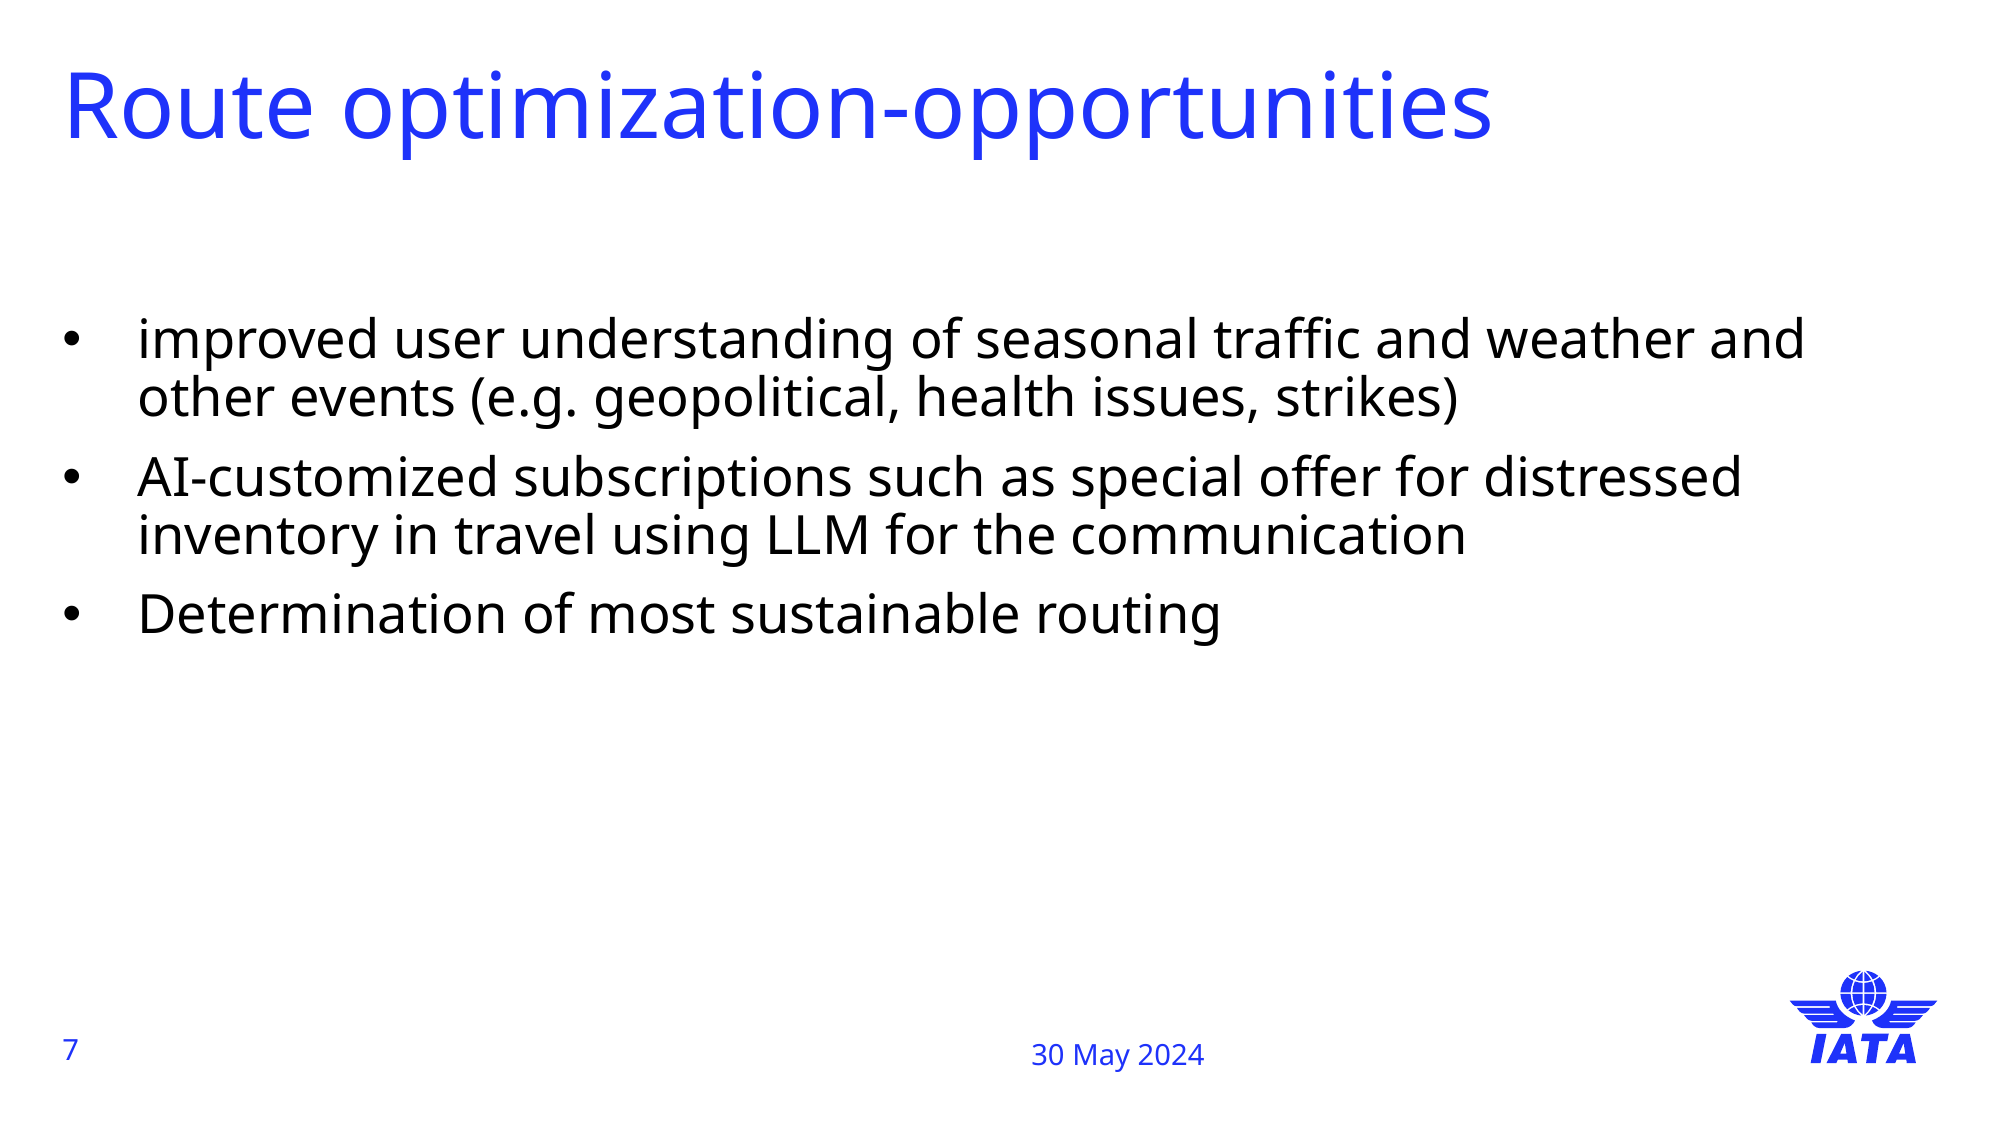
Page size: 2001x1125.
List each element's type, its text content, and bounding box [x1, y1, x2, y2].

list improved user understanding of seasonal traffic and weather and other events (e.g. geopolitical, health issues, strikes) AI-customized subscriptions such as special offer for distressed inventory in travel using LLM for the communication Determination of most sustainable routing [62, 311, 1938, 944]
title Route optimization-opportunities [62, 59, 1938, 161]
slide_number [1031, 1010, 1482, 1071]
slide_number 7 [62, 1010, 138, 1071]
